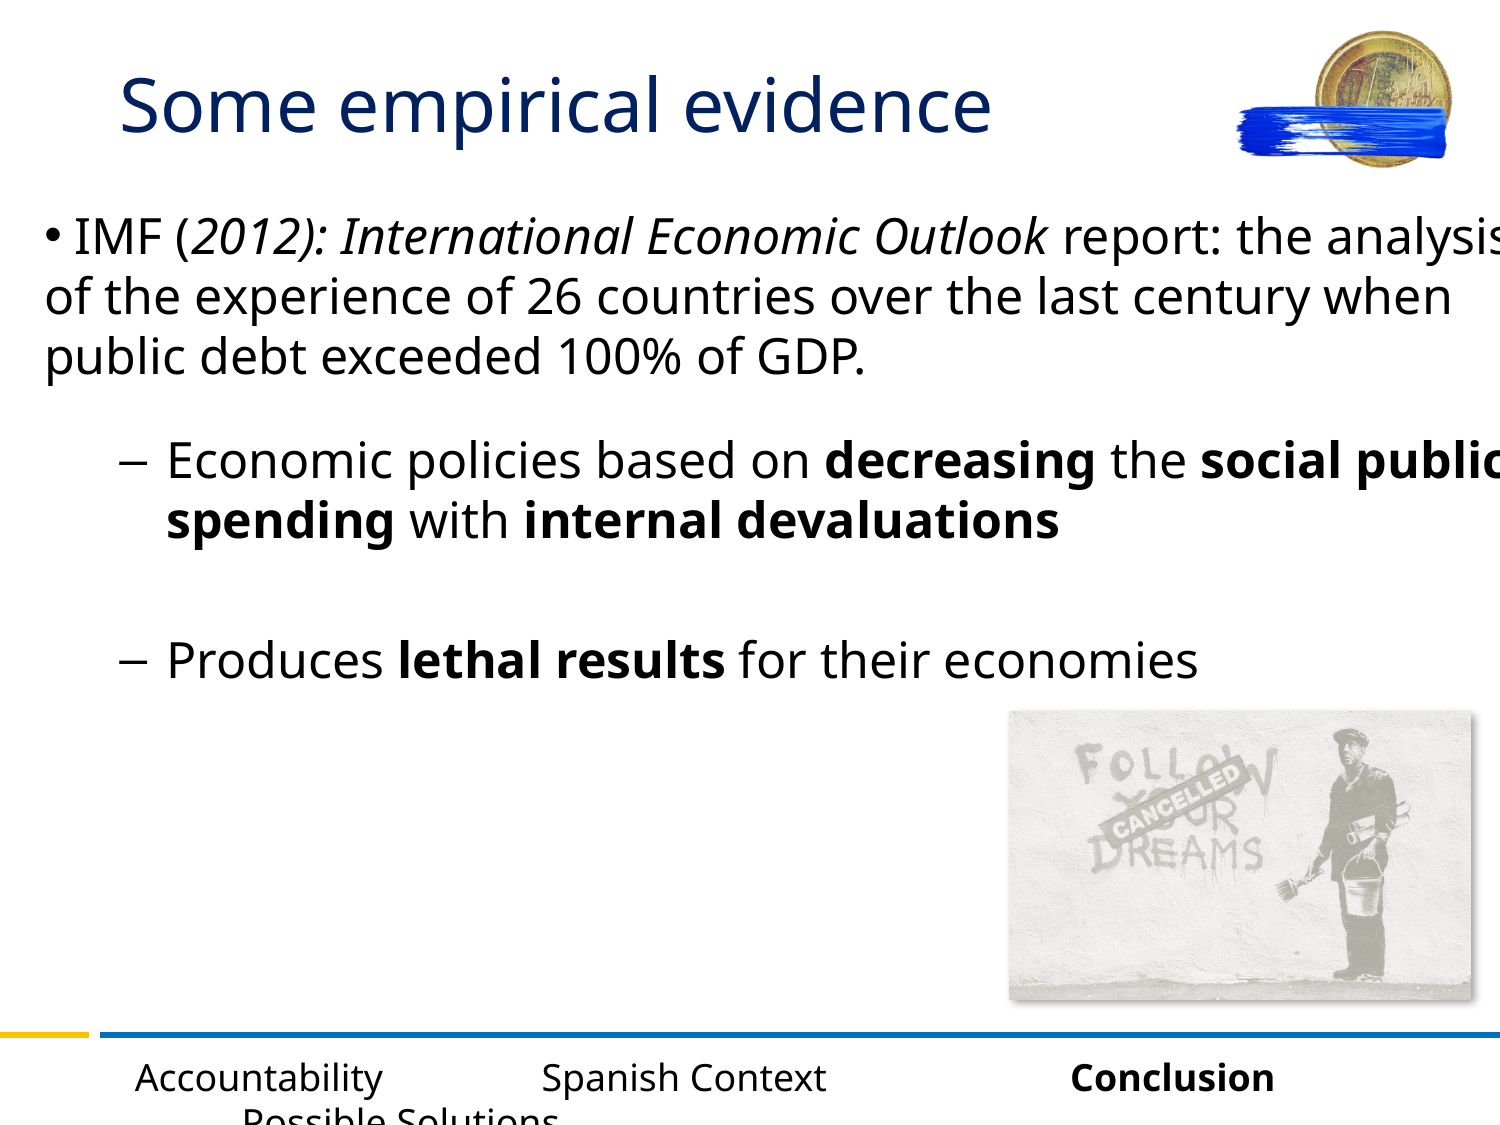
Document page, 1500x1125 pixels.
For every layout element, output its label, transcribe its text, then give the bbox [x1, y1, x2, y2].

picture [1233, 0, 1459, 225]
text_box Accountability Spanish Context Conclusion Possible Solutions [120, 1046, 1447, 1125]
picture [1009, 711, 1471, 1000]
list Some empirical evidence IMF (2012): International Economic Outlook report: the analysis of the experience of 26 countries over the last century when public debt exceeded 100% of GDP. Economic policies based on decreasing the social public spending with internal devaluations Produces lethal results for their economies [29, 50, 1500, 1125]
